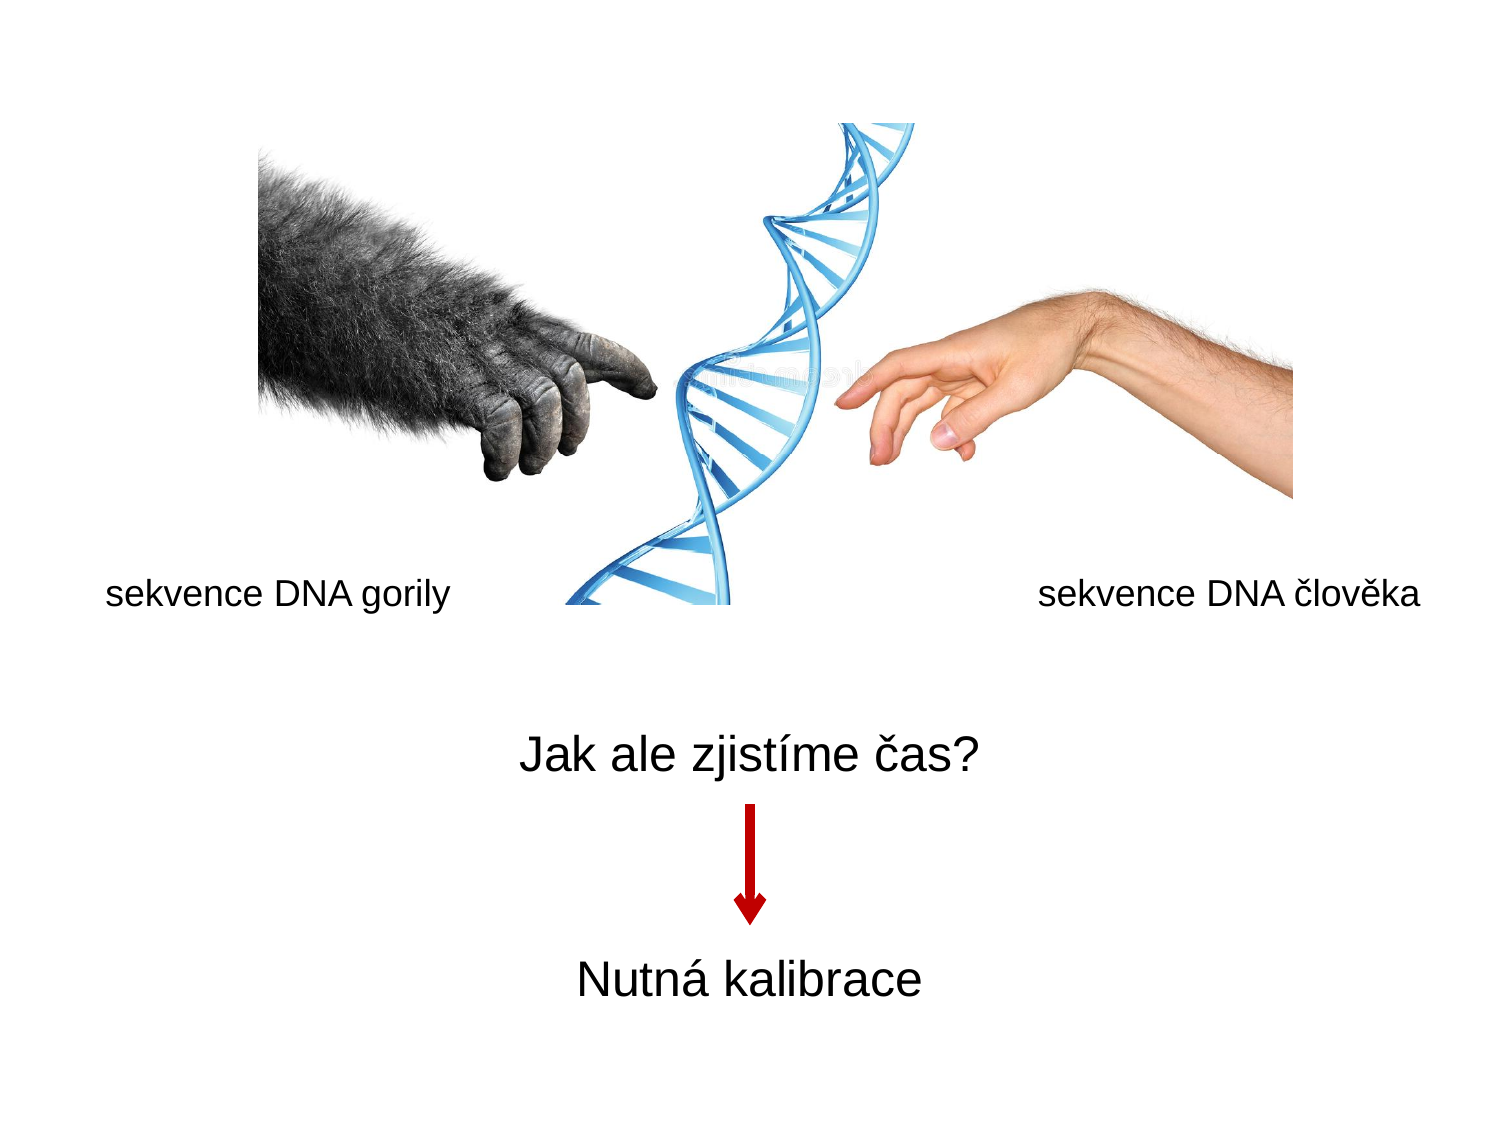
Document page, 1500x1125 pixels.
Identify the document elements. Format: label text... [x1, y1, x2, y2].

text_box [501, 714, 999, 1016]
text_box sekvence DNA gorily [90, 561, 466, 622]
picture [258, 123, 1293, 605]
text_box sekvence DNA člověka [1023, 561, 1436, 622]
